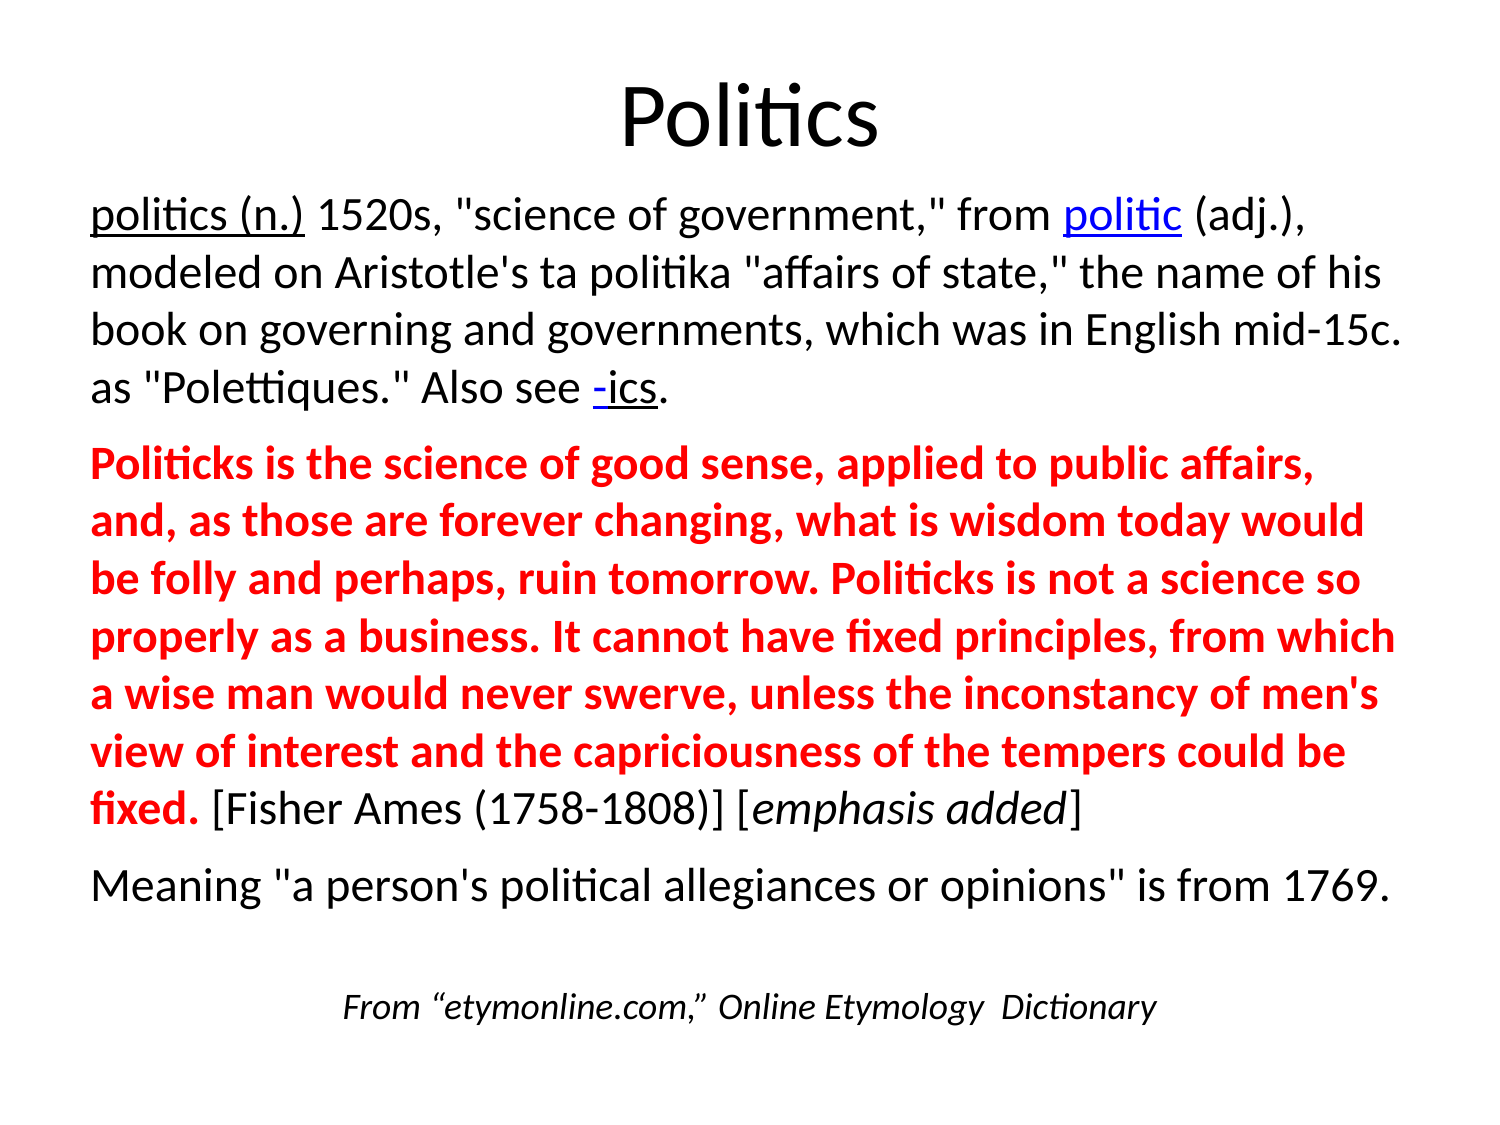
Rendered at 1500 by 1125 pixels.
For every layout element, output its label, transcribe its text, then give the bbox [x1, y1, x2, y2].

list politics (n.) 1520s, "science of government," from politic (adj.), modeled on Aristotle's ta politika "affairs of state," the name of his book on governing and governments, which was in English mid-15c. as "Polettiques." Also see -ics. Politicks is the science of good sense, applied to public affairs, and, as those are forever changing, what is wisdom today would be folly and perhaps, ruin tomorrow. Politicks is not a science so properly as a business. It cannot have fixed principles, from which a wise man would never swerve, unless the inconstancy of men's view of interest and the capriciousness of the tempers could be fixed. [Fisher Ames (1758-1808)] [emphasis added] Meaning "a person's political allegiances or opinions" is from 1769. [75, 174, 1425, 975]
text_box From “etymonline.com,” Online Etymology Dictionary [149, 974, 1350, 1035]
title Politics [75, 45, 1425, 174]
